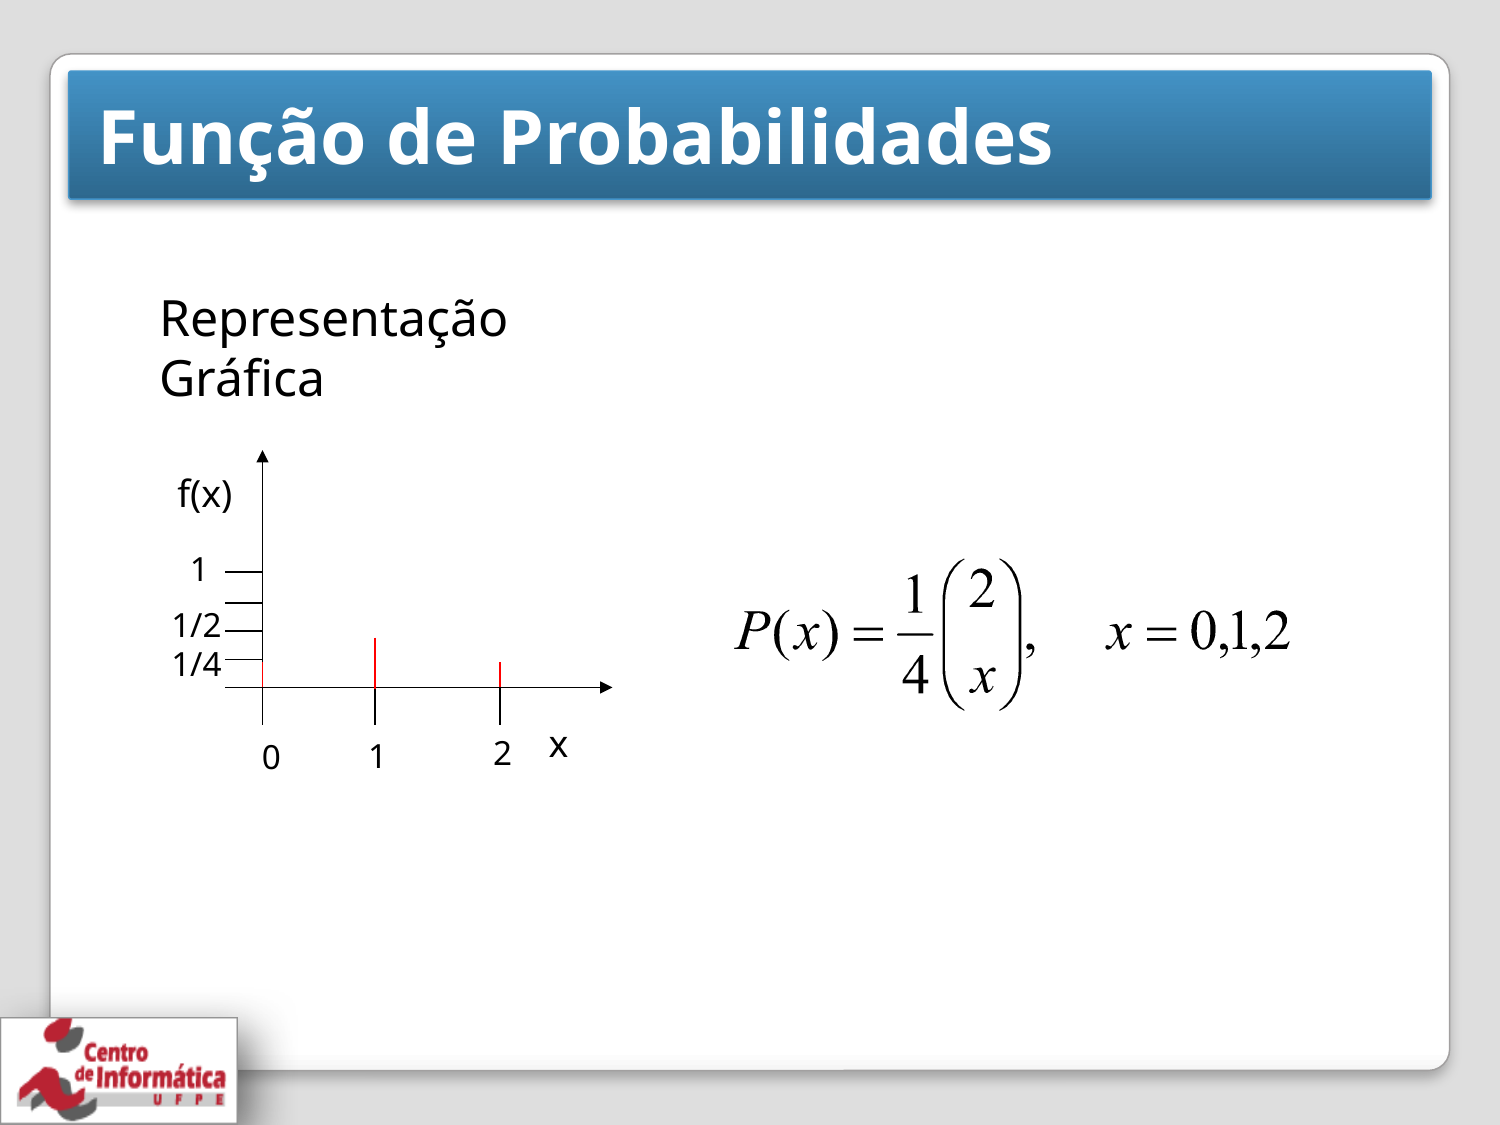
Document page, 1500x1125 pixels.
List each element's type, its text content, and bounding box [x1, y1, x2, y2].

picture [0, 1017, 238, 1125]
text_box Representação Gráfica [144, 278, 687, 355]
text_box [155, 449, 613, 785]
picture [724, 549, 1300, 720]
title Função de Probabilidades [82, 70, 1425, 200]
